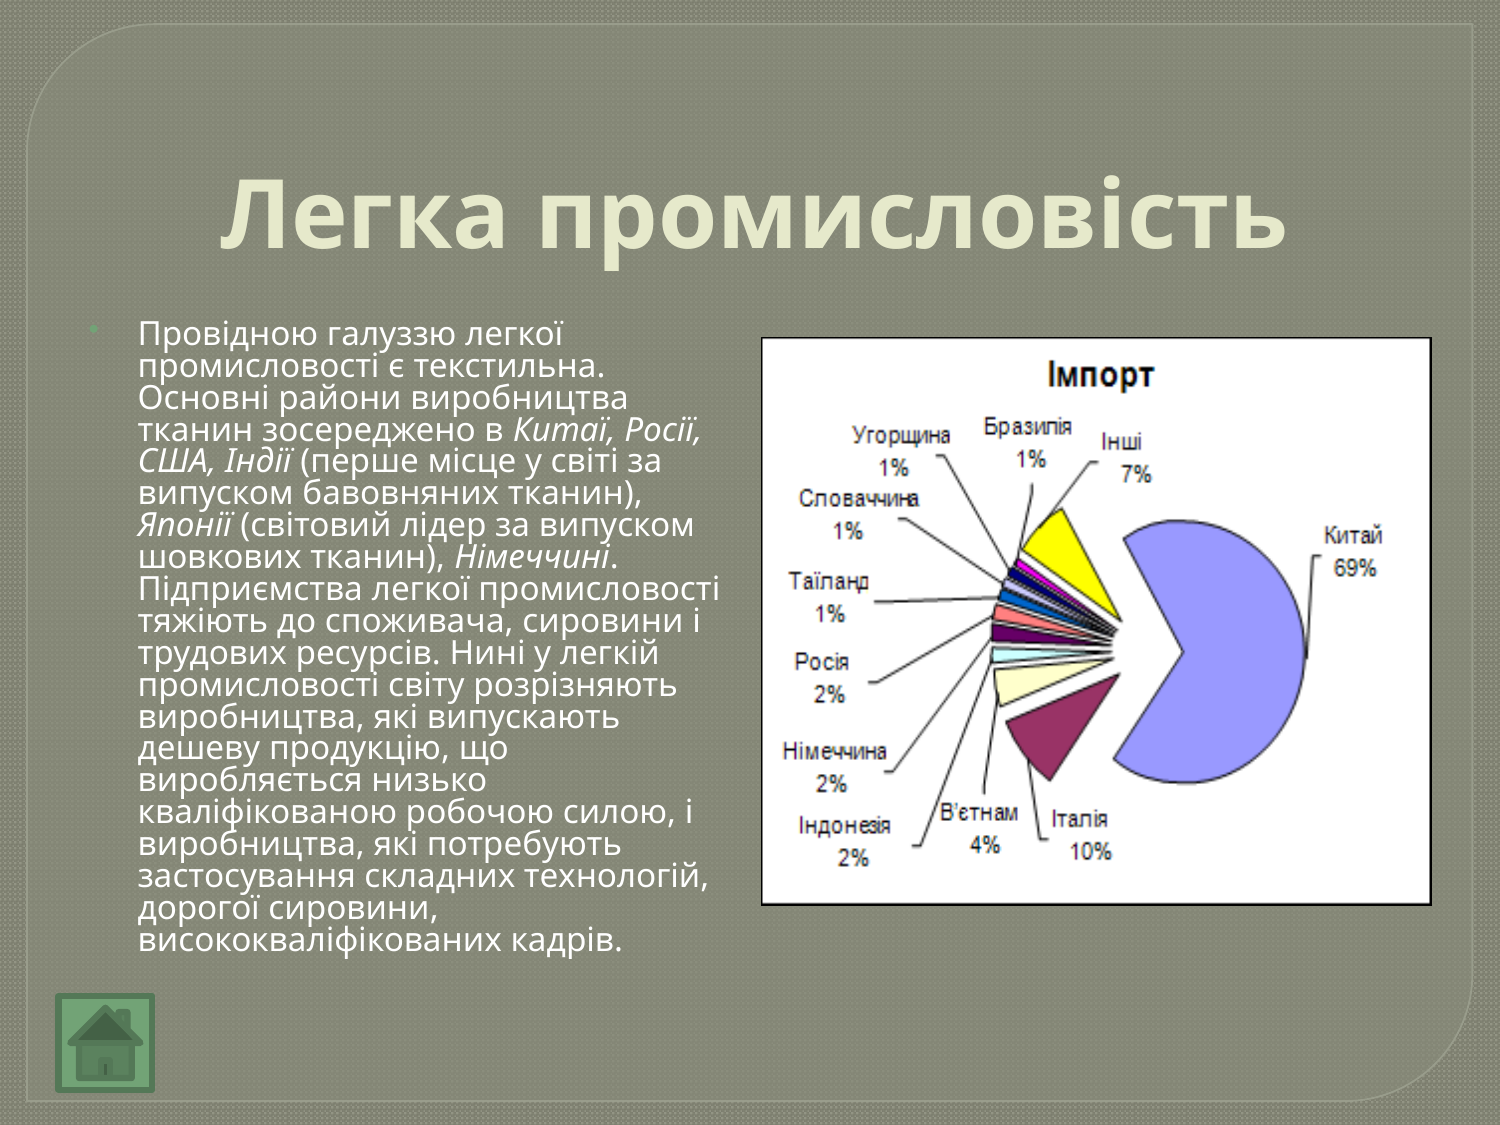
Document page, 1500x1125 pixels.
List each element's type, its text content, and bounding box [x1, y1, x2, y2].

title Легка промисловість [75, 47, 1425, 275]
list Провідною галуззю легкої промисловості є текстильна. Основні райони виробництва тканин зосереджено в Китаї, Росії, США, Індії (перше місце у світі за випуском бавовняних тканин), Японії (світовий лідер за випуском шовкових тканин), Німеччині. Підприємства легкої промисловості тяжіють до споживача, сировини і трудових ресурсів. Нині у легкій промисловості світу розрізняють виробництва, які випускають дешеву продукцію, що виробляється низько кваліфікованою робочою силою, і виробництва, які потребують застосування складних технологій, дорогої сировини, висококваліфікованих кадрів. [75, 312, 738, 988]
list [761, 337, 1432, 906]
text_box [55, 993, 155, 1093]
